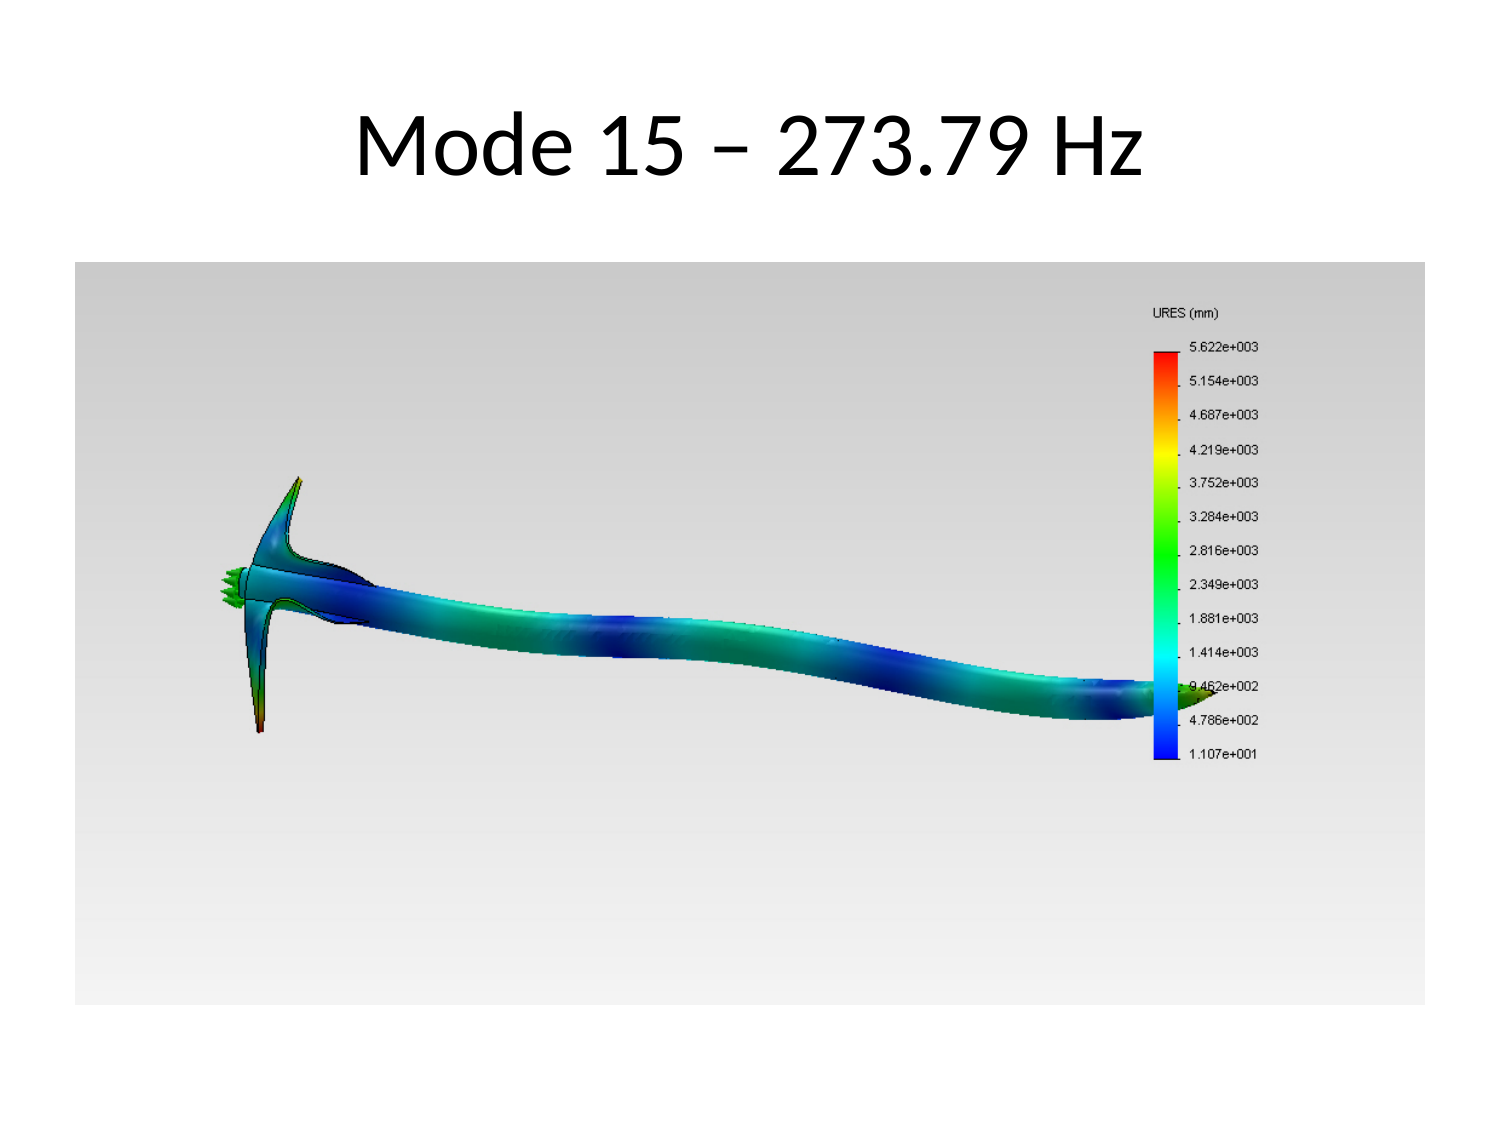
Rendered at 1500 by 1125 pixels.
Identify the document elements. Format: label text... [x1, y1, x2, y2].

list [74, 262, 1426, 1006]
title Mode 15 – 273.79 Hz [75, 45, 1425, 233]
